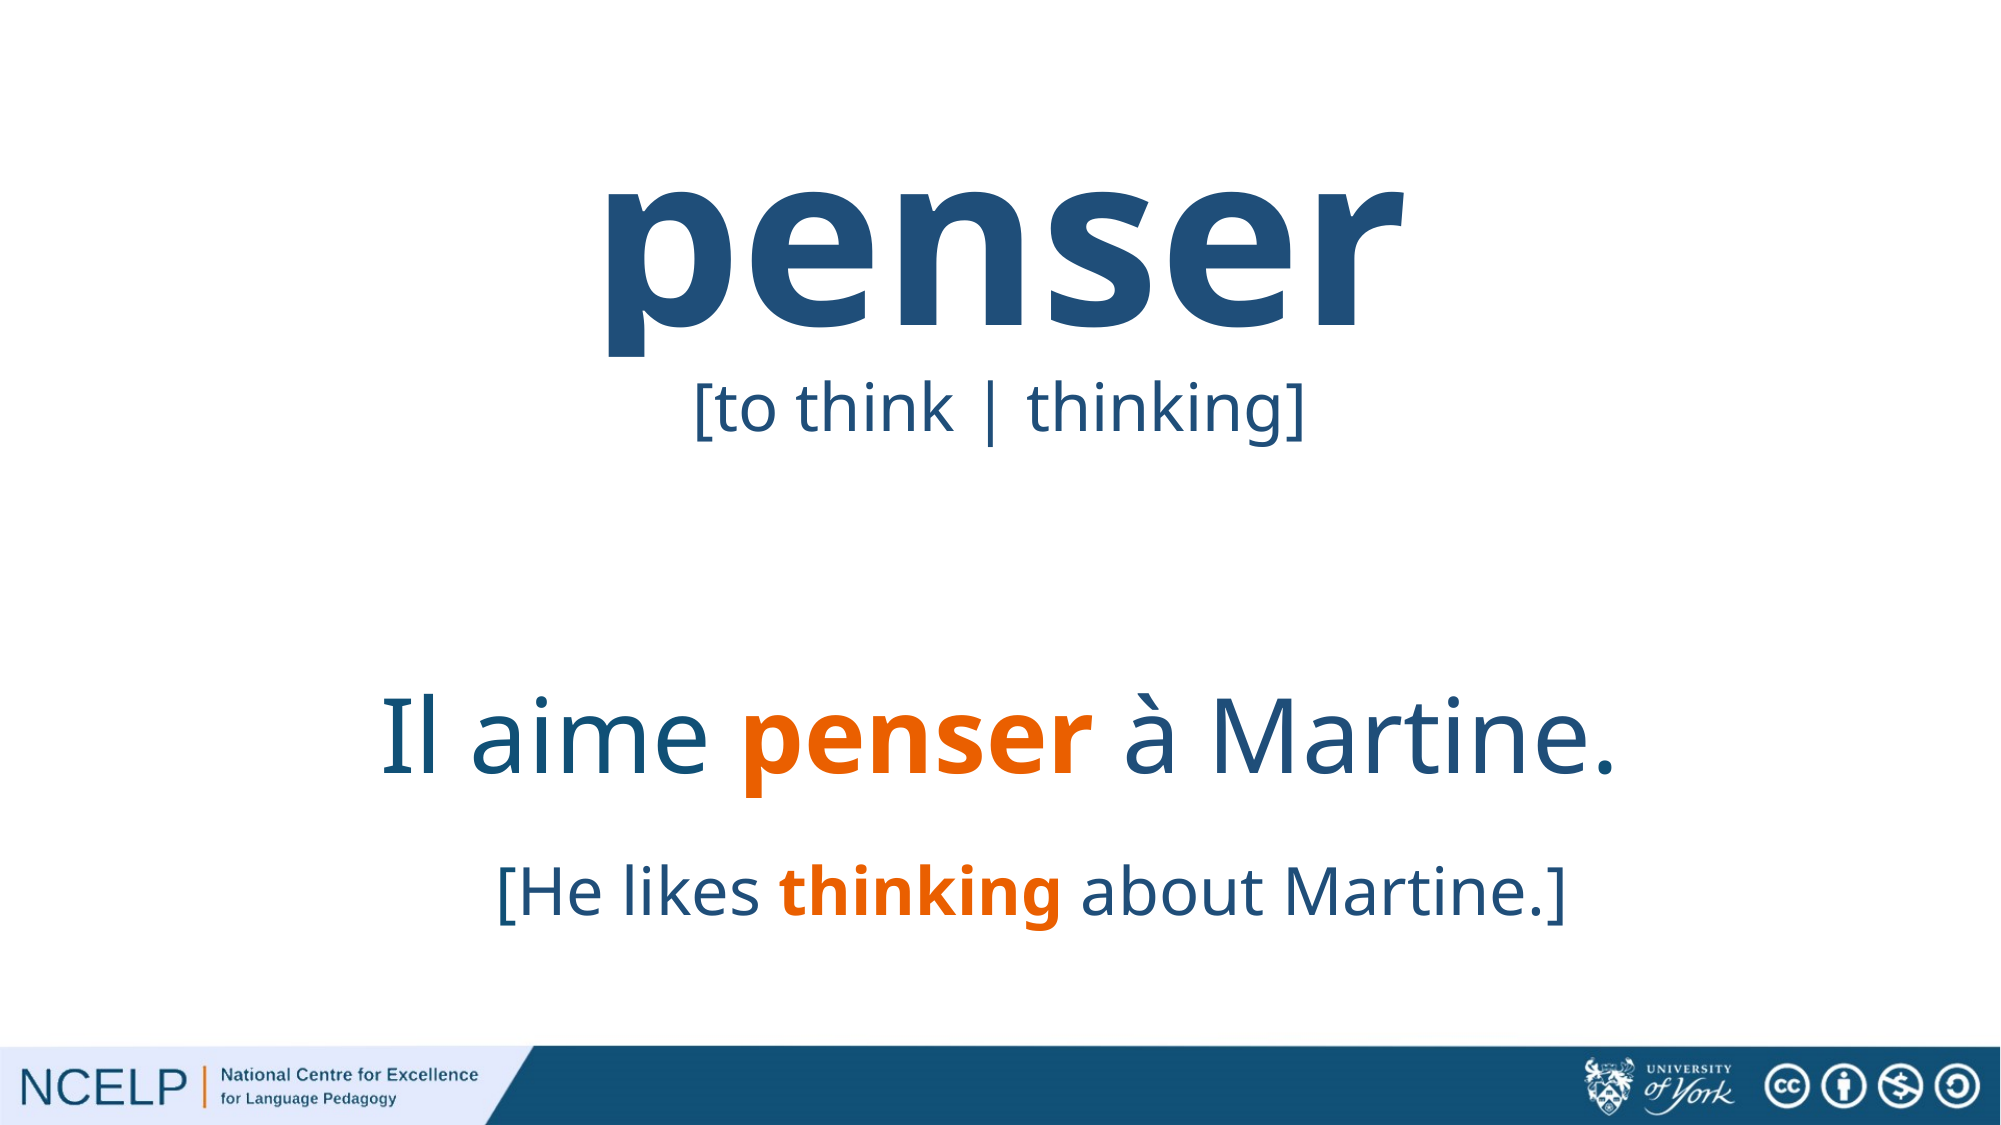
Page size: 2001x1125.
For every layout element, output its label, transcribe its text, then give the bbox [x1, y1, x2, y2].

picture [0, 0, 2001, 1125]
text_box Il aime penser à Martine. [0, 662, 2000, 802]
text_box [He likes thinking about Martine.] [31, 841, 2000, 937]
title penser [137, 139, 1863, 356]
text_box [to think | thinking] [0, 356, 2000, 452]
